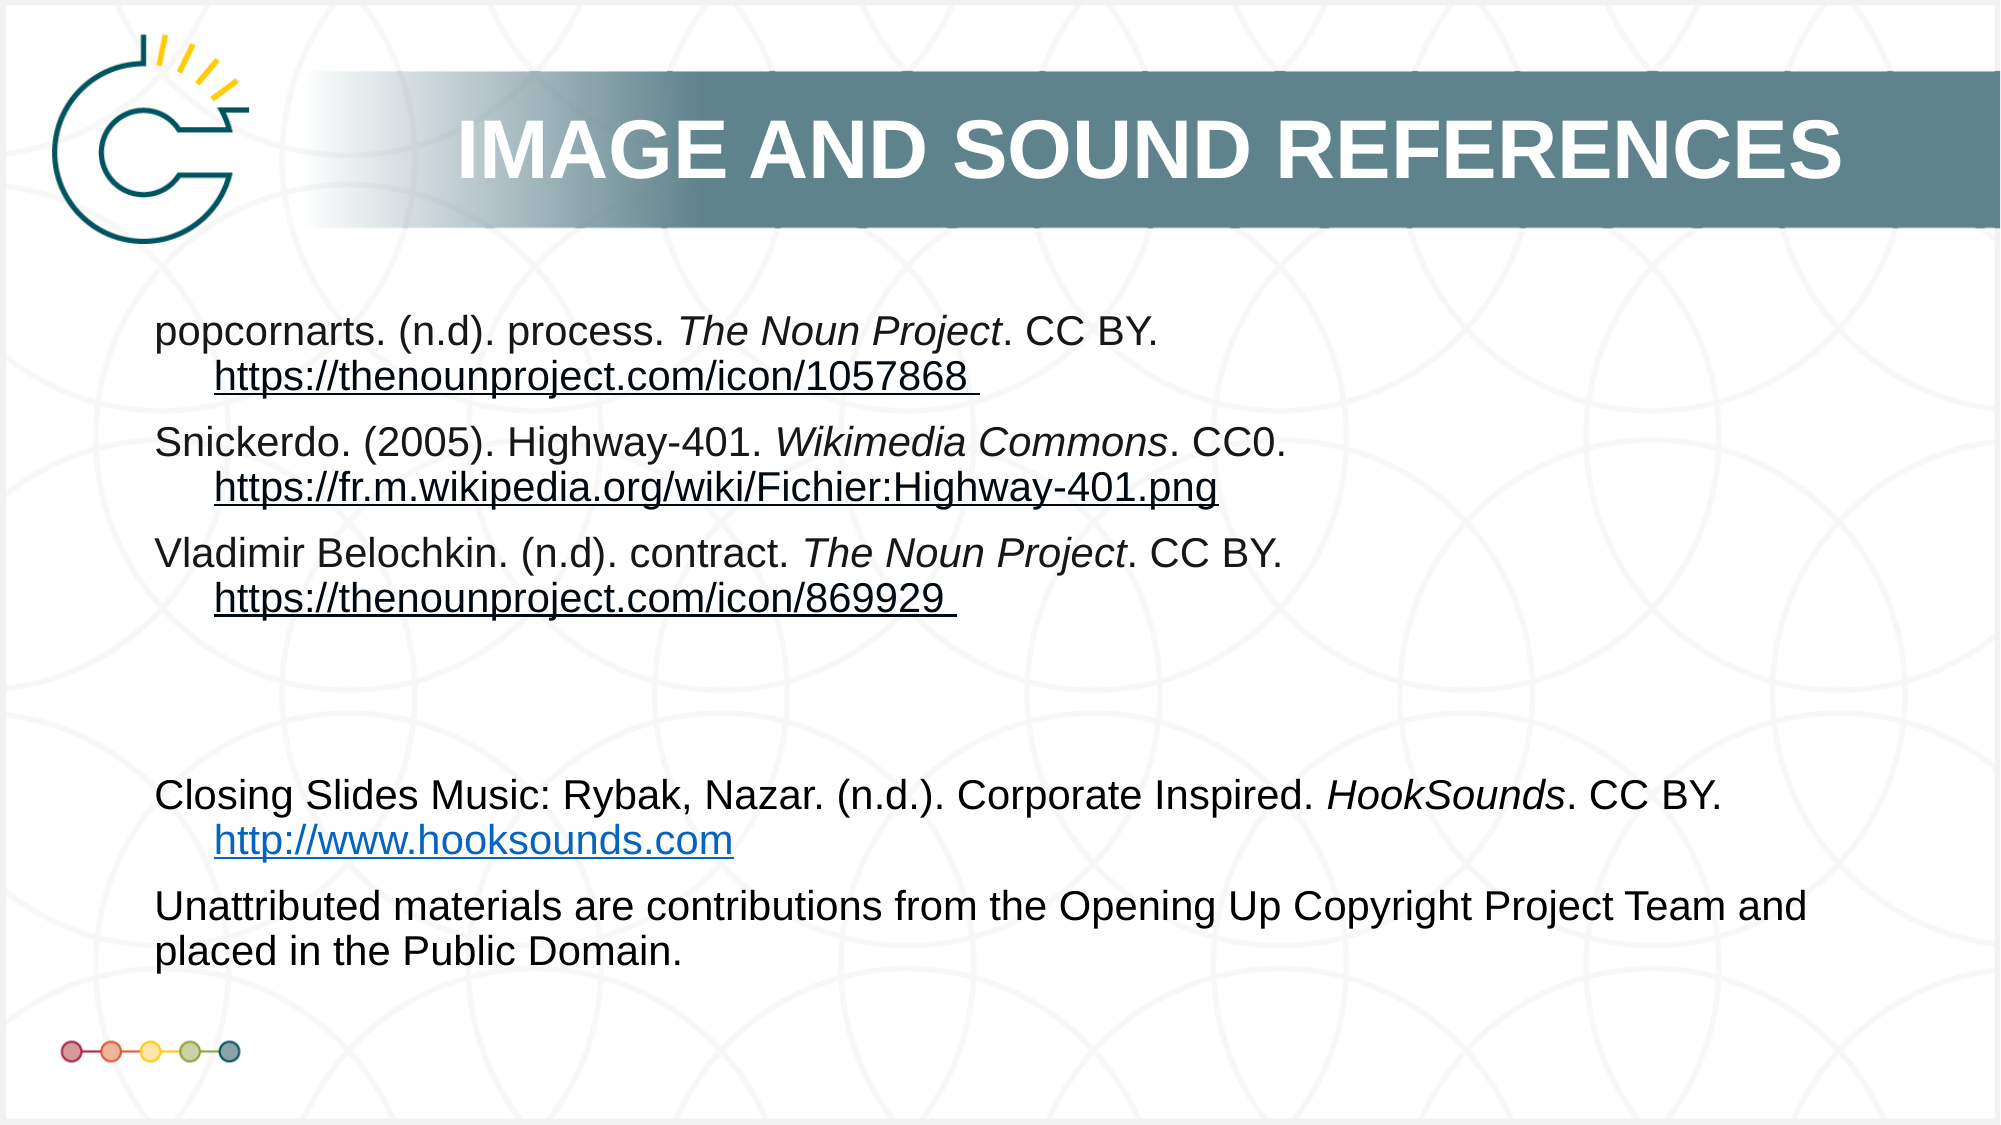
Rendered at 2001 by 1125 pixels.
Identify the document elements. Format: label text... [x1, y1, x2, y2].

list popcornarts. (n.d). process. The Noun Project. CC BY. https://thenounproject.com/icon/1057868 Snickerdo. (2005). Highway-401. Wikimedia Commons. CC0. https://fr.m.wikipedia.org/wiki/Fichier:Highway-401.png Vladimir Belochkin. (n.d). contract. The Noun Project. CC BY. https://thenounproject.com/icon/869929 Closing Slides Music: Rybak, Nazar. (n.d.). Corporate Inspired. HookSounds. CC BY. http://www.hooksounds.com Unattributed materials are contributions from the Opening Up Copyright Project Team and placed in the Public Domain. [139, 302, 1863, 1000]
picture [0, 0, 2001, 1125]
